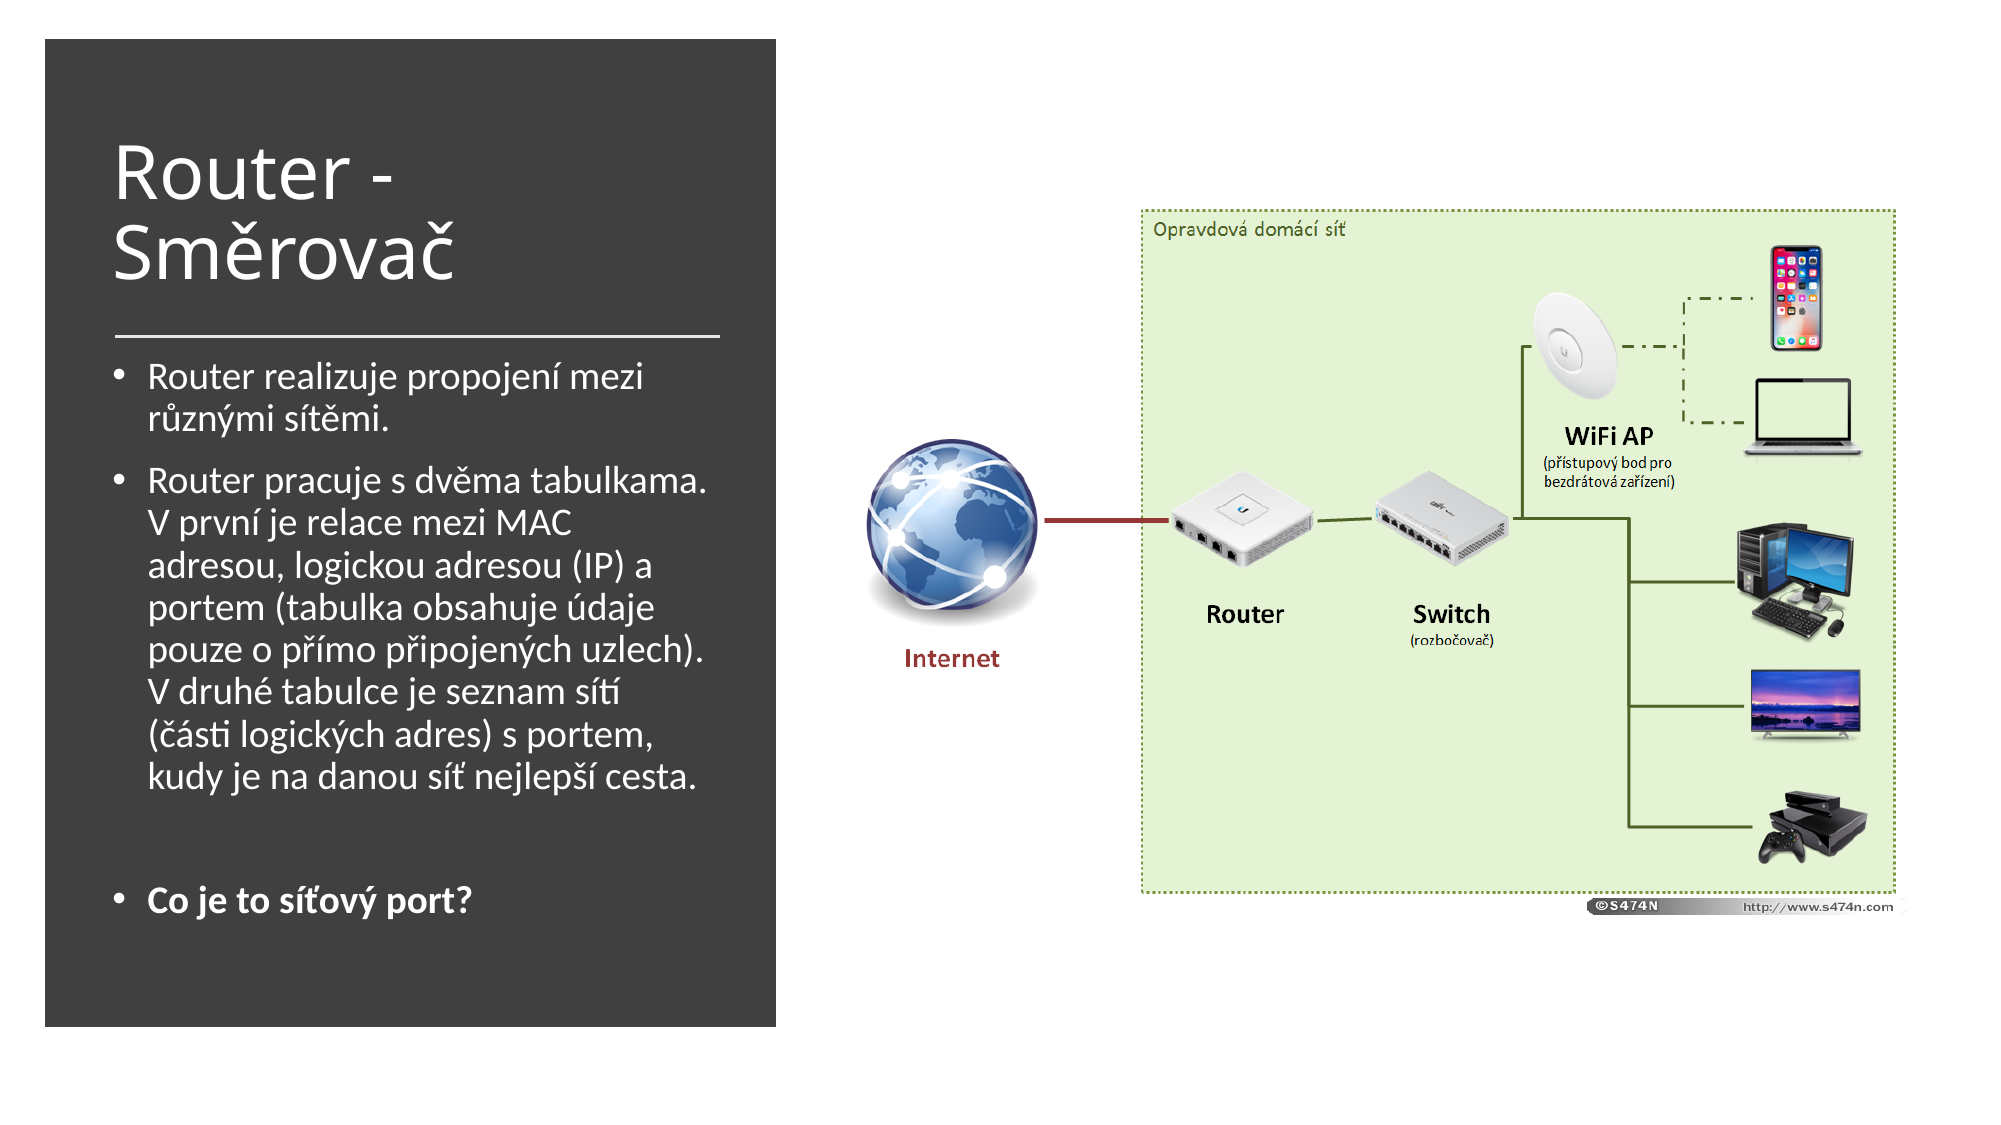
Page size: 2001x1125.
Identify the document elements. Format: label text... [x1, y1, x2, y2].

picture [838, 180, 1921, 919]
title Router - Směrovač [97, 105, 725, 326]
list Router realizuje propojení mezi různými sítěmi. Router pracuje s dvěma tabulkama. V první je relace mezi MAC adresou, logickou adresou (IP) a portem (tabulka obsahuje údaje pouze o přímo připojených uzlech). V druhé tabulce je seznam sítí (části logických adres) s portem, kudy je na danou síť nejlepší cesta. Co je to síťový port? [97, 348, 725, 967]
text_box [54, 49, 767, 1018]
